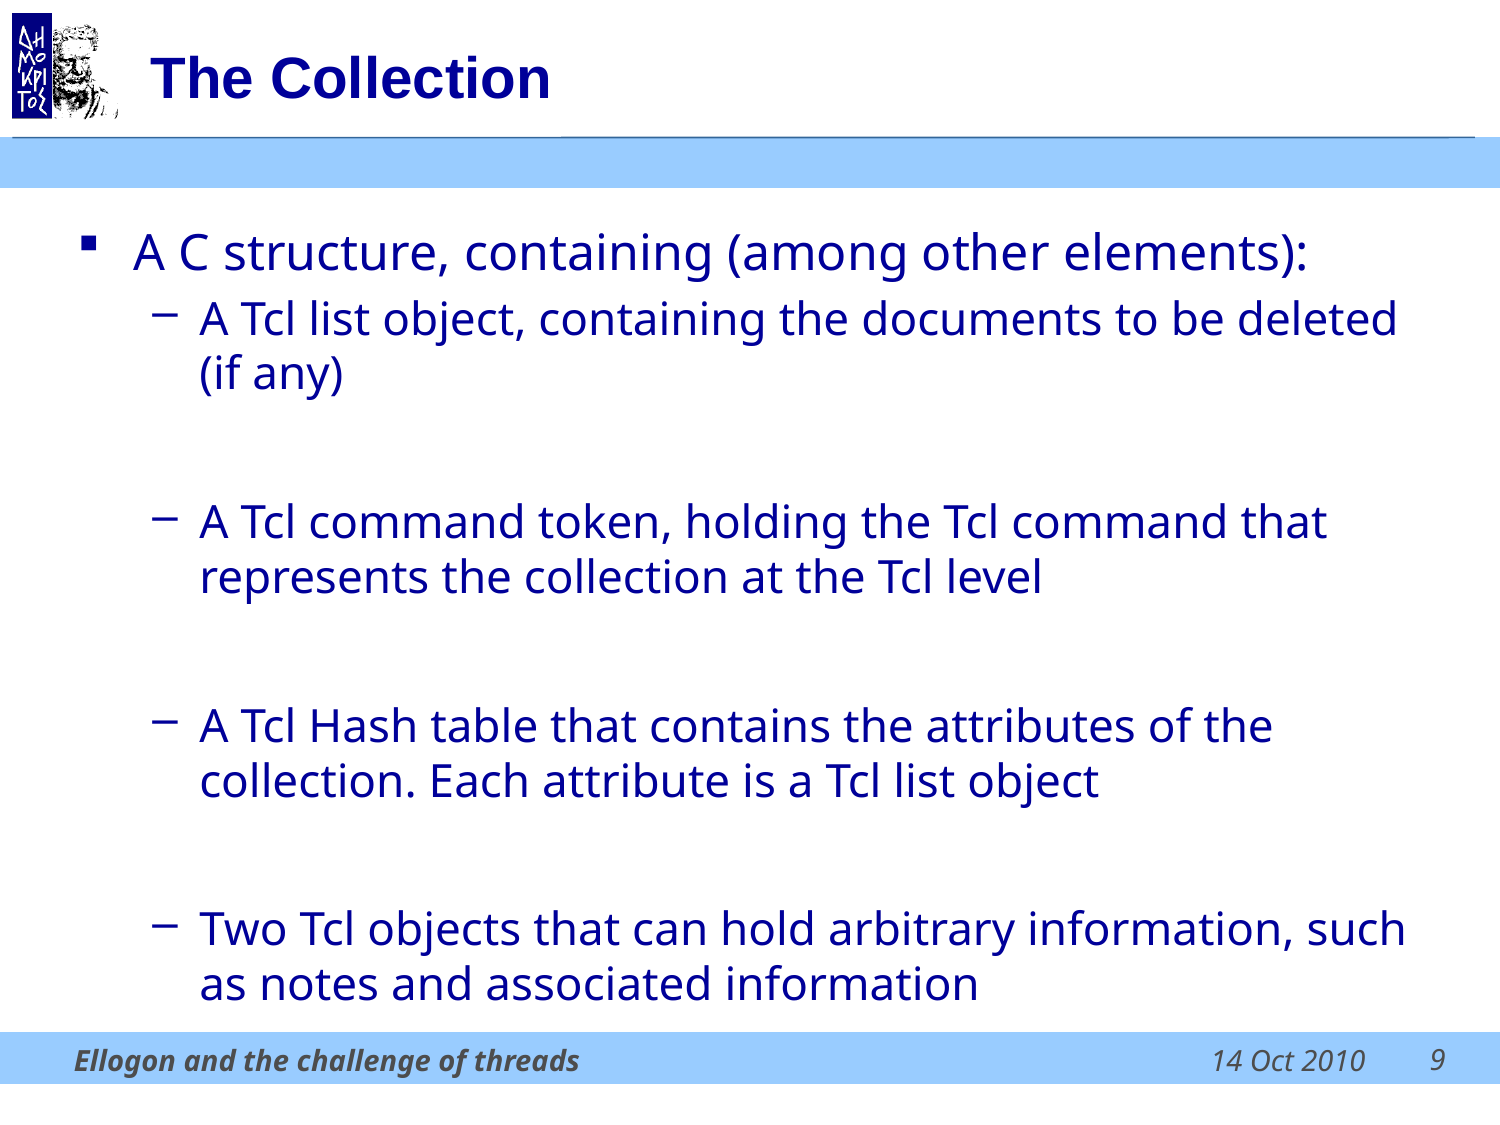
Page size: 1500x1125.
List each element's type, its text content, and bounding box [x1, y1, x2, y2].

slide_number 9 [1399, 1033, 1476, 1084]
title The Collection [135, 12, 1476, 138]
list A C structure, containing (among other elements): A Tcl list object, containing the documents to be deleted (if any) A Tcl command token, holding the Tcl command that represents the collection at the Tcl level A Tcl Hash table that contains the attributes of the collection. Each attribute is a Tcl list object Two Tcl objects that can hold arbitrary information, such as notes and associated information [62, 212, 1438, 1001]
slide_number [1190, 1034, 1381, 1086]
picture [11, 13, 118, 120]
footer Ellogon and the challenge of threads [58, 1034, 1190, 1086]
